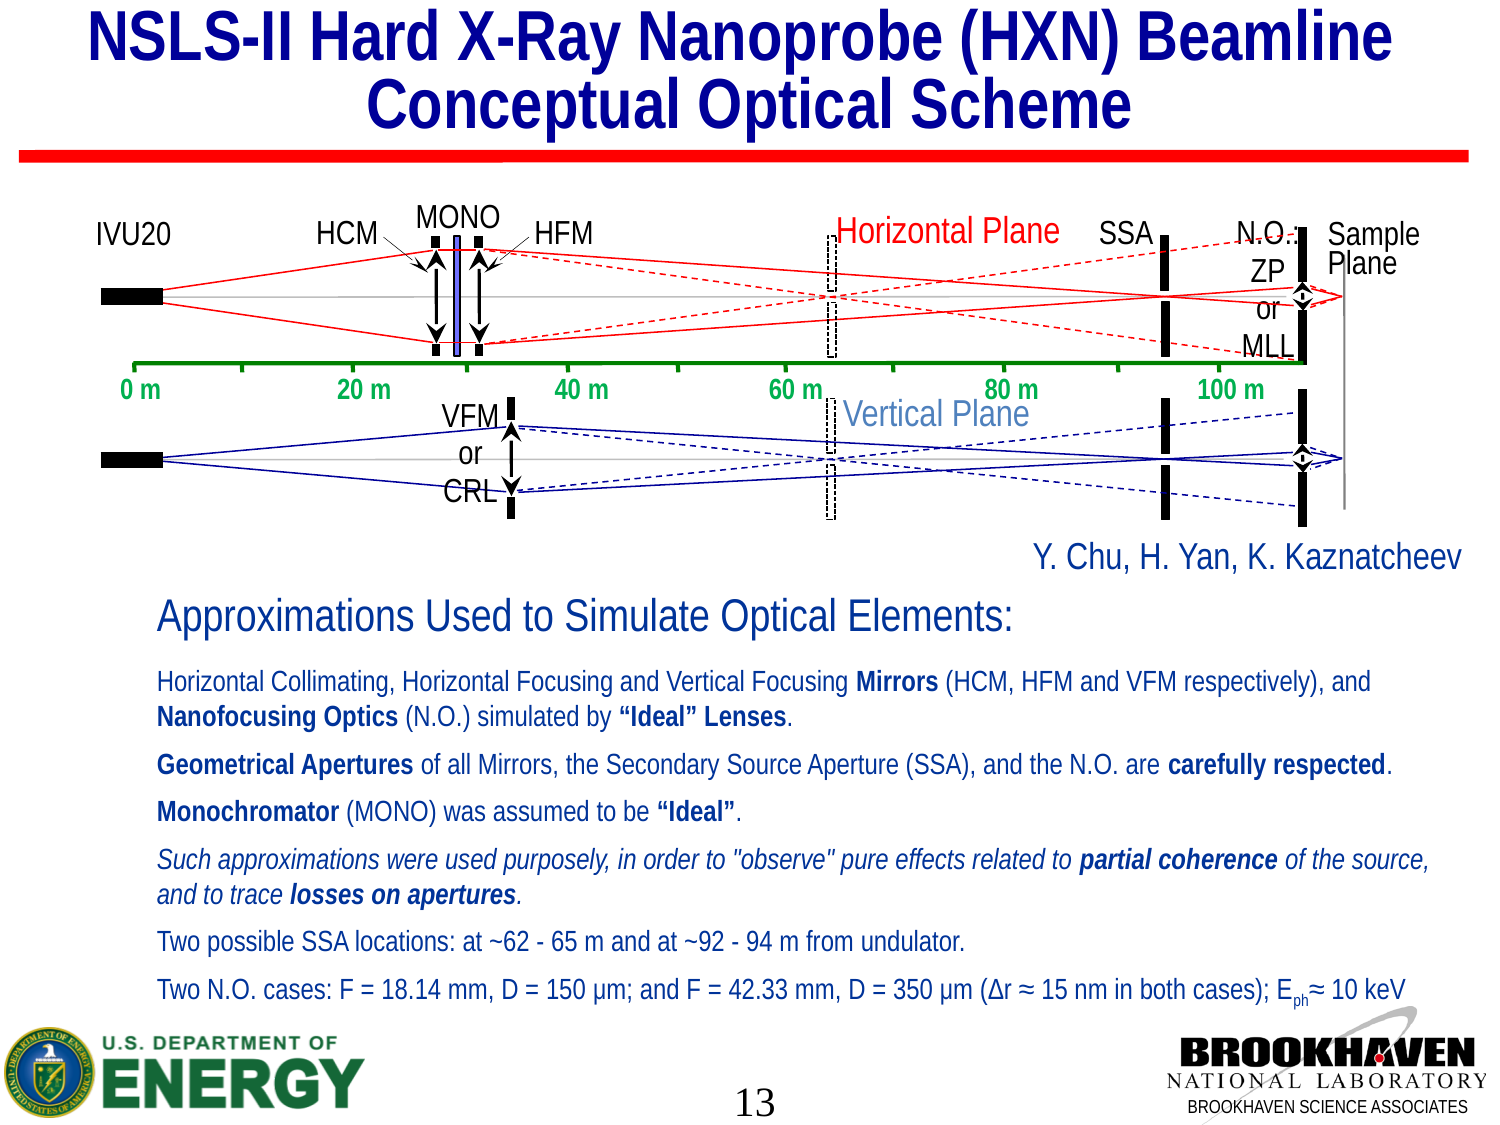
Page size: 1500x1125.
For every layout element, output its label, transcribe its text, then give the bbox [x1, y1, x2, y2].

picture [4, 1027, 365, 1118]
text_box Approximations Used to Simulate Optical Elements: Horizontal Collimating, Horizontal Focusing and Vertical Focusing Mirrors (HCM, HFM and VFM respectively), and Nanofocusing Optics (N.O.) simulated by “Ideal” Lenses. Geometrical Apertures of all Mirrors, the Secondary Source Aperture (SSA), and the N.O. are carefully respected. Monochromator (MONO) was assumed to be “Ideal”. Such approximations were used purposely, in order to "observe" pure effects related to partial coherence of the source, and to trace losses on apertures. Two possible SSA locations: at ~62 - 65 m and at ~92 - 94 m from undulator. Two N.O. cases: F = 18.14 mm, D = 150 μm; and F = 42.33 mm, D = 350 μm (Δr ≈ 15 nm in both cases); Eph≈ 10 keV [142, 586, 1475, 1018]
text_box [80, 187, 1437, 528]
title NSLS-II Hard X-Ray Nanoprobe (HXN) Beamline Conceptual Optical Scheme [0, 0, 1500, 150]
text_box Y. Chu, H. Yan, K. Kaznatcheev [1017, 533, 1485, 584]
